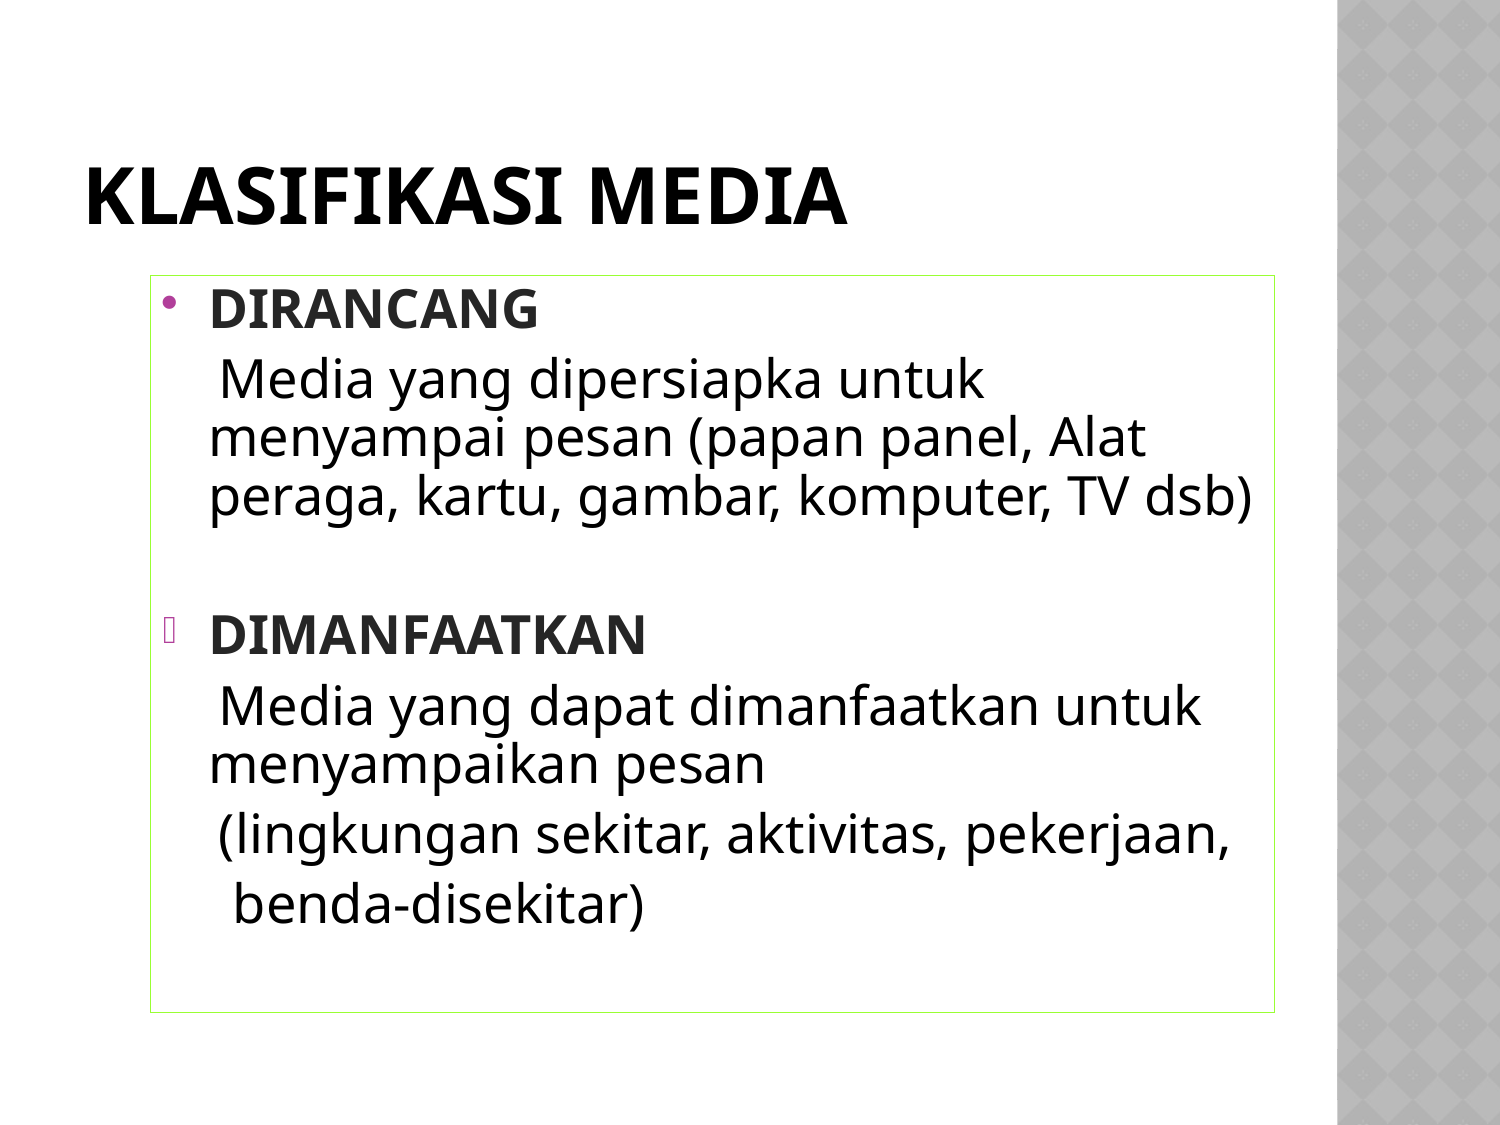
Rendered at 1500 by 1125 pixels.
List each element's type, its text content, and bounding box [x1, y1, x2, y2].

title Klasifikasi Media [75, 52, 1263, 240]
text_box [0, 274, 1363, 1013]
